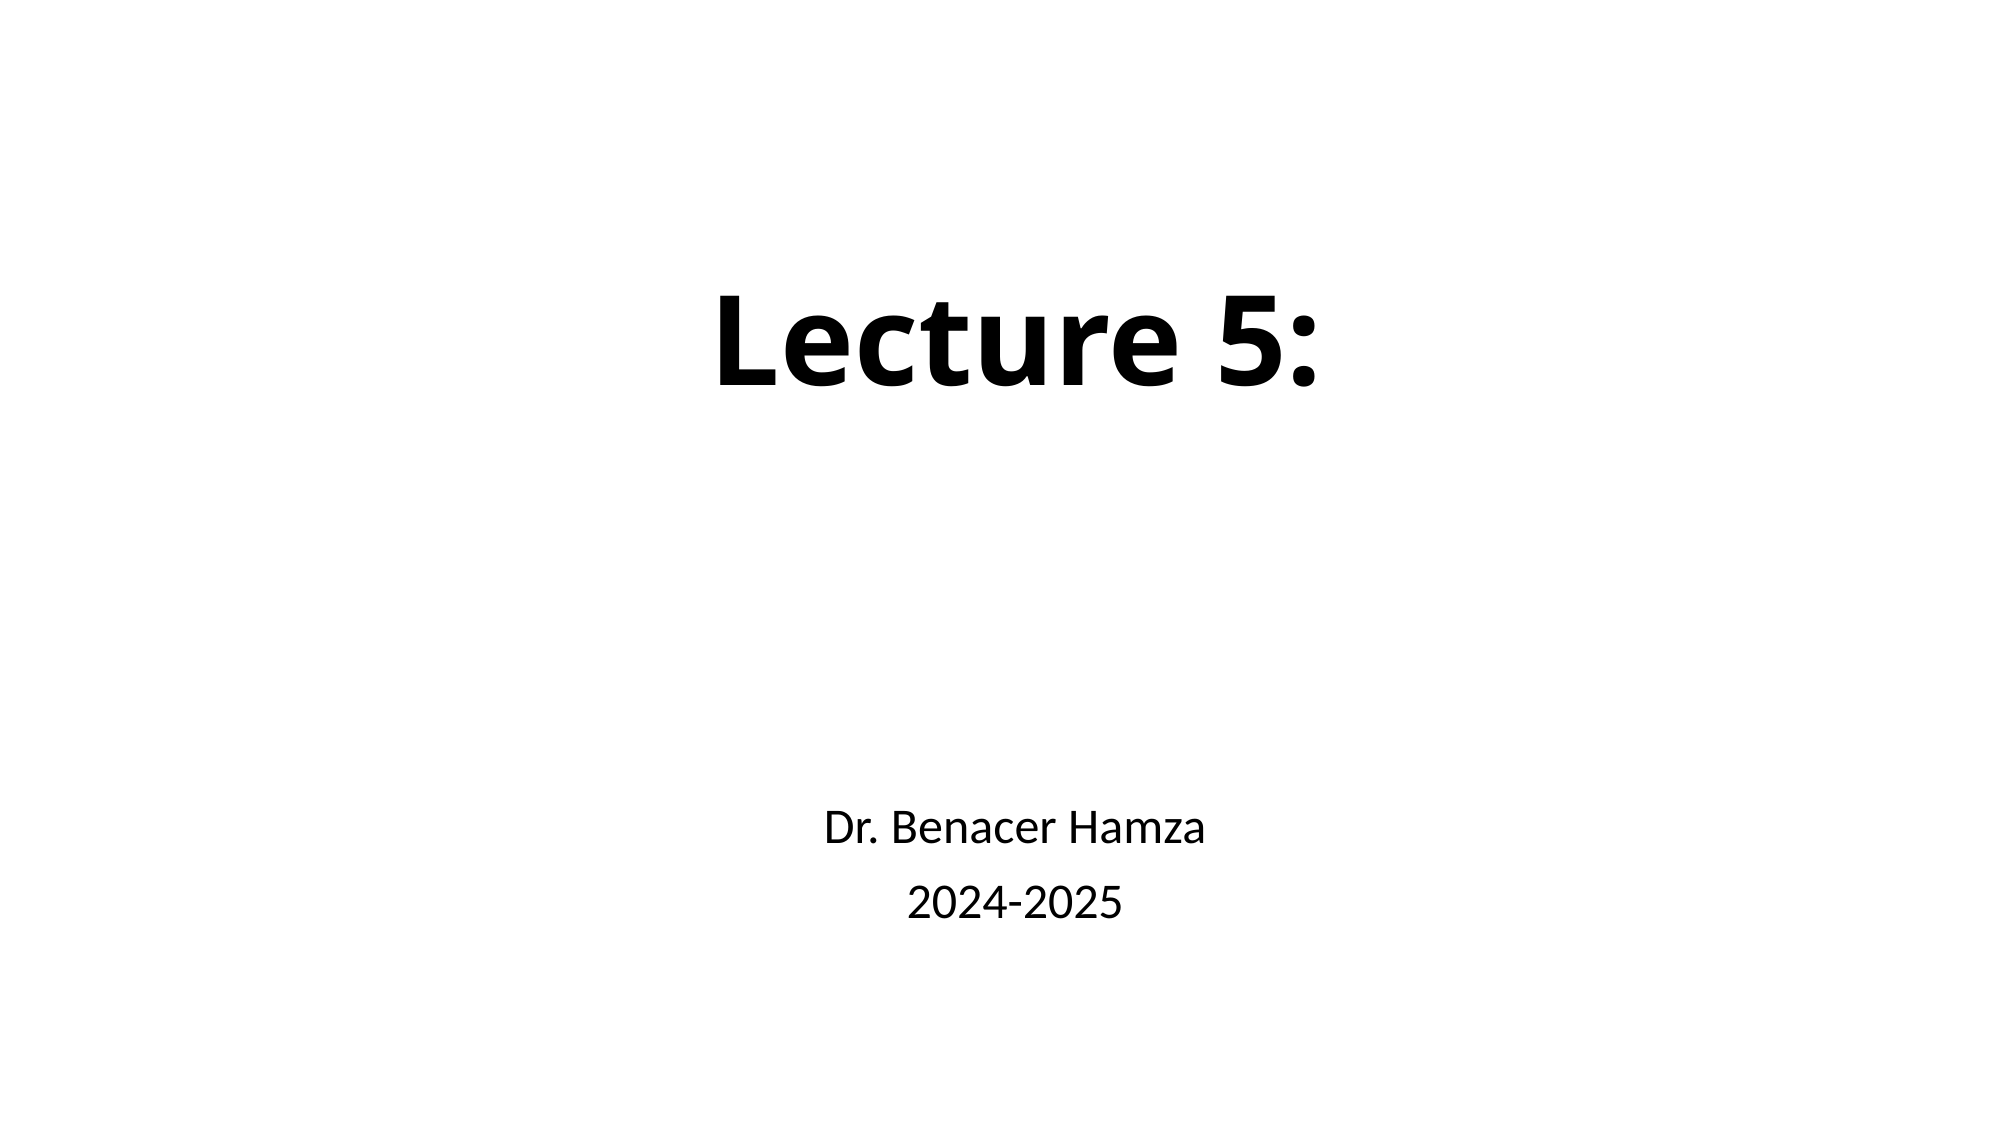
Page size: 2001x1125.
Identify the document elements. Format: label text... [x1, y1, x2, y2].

subtitle Dr. Benacer Hamza 2024-2025 [294, 792, 1736, 963]
title Lecture 5: [294, 68, 1738, 420]
